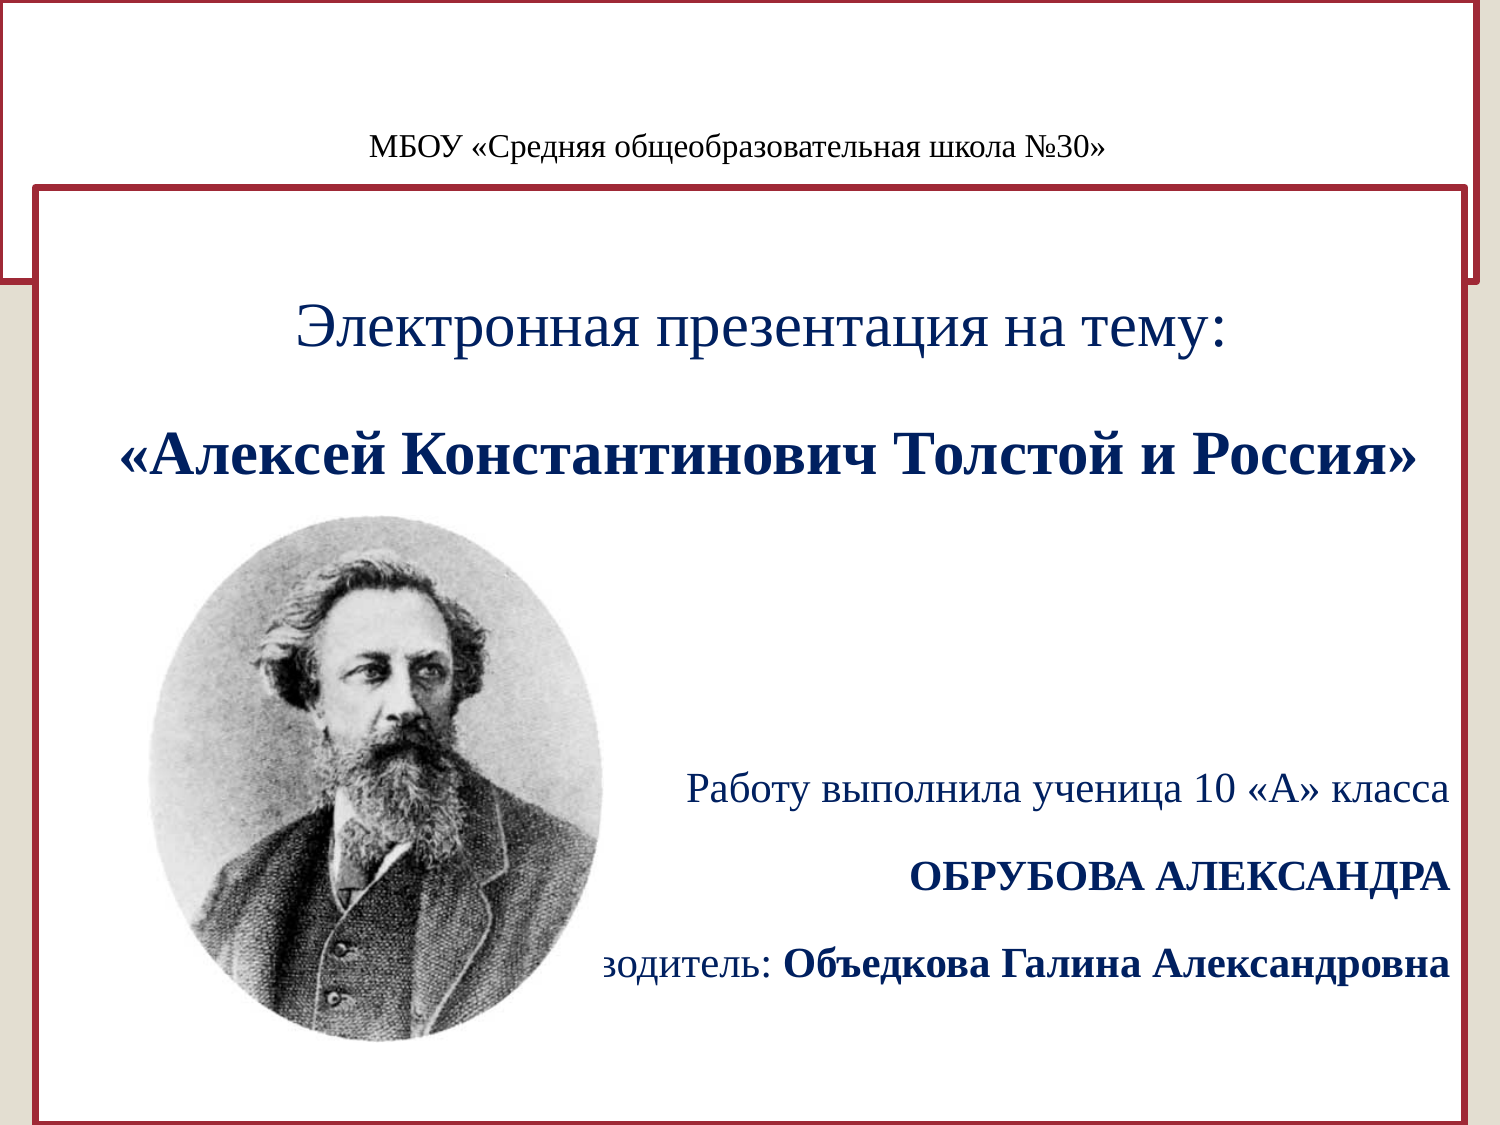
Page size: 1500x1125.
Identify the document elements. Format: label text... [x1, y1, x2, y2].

subtitle Электронная презентация на тему: «Алексей Константинович Толстой и Россия» Работу выполнила ученица 10 «А» класса ОБРУБОВА АЛЕКСАНДРА Руководитель: Объедкова Галина Александровна [32, 184, 1468, 1125]
title МБОУ «Средняя общеобразовательная школа №30» ул.Юбилейная, д.5 [0, 0, 1480, 285]
picture [147, 514, 604, 1043]
